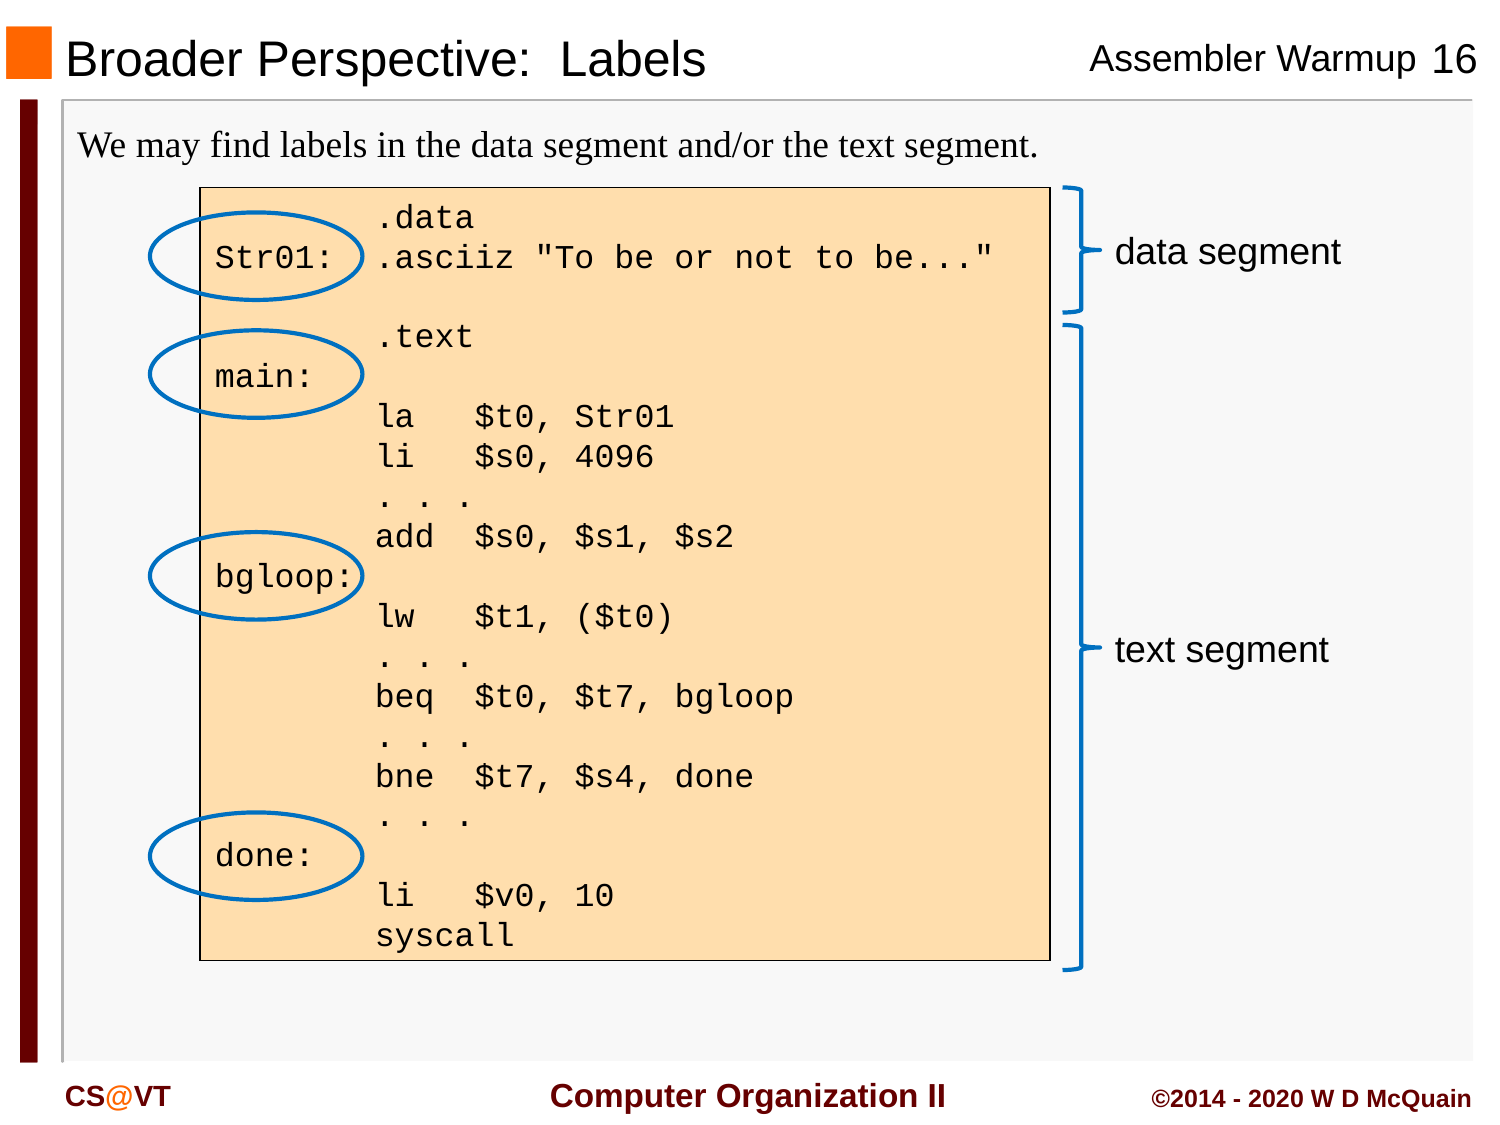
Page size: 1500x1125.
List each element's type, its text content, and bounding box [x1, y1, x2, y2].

text_box [149, 212, 363, 300]
title Broader Perspective: Labels [50, 28, 1000, 85]
text_box [149, 532, 363, 620]
text_box text segment [1099, 617, 1388, 678]
text_box We may find labels in the data segment and/or the text segment. [62, 112, 1475, 173]
text_box [149, 812, 363, 900]
text_box [1062, 187, 1099, 313]
text_box data segment [1099, 219, 1388, 280]
text_box .data Str01: .asciiz "To be or not to be..." .text main: la $t0, Str01 li $s0, 4096 . . . add $s0, $s1, $s2 bgloop: lw $t1, ($t0) . . . beq $t0, $t7, bgloop . . . bne $t7, $s4, done . . . done: li $v0, 10 syscall [200, 187, 1050, 961]
text_box [149, 330, 363, 418]
text_box [1062, 324, 1099, 971]
